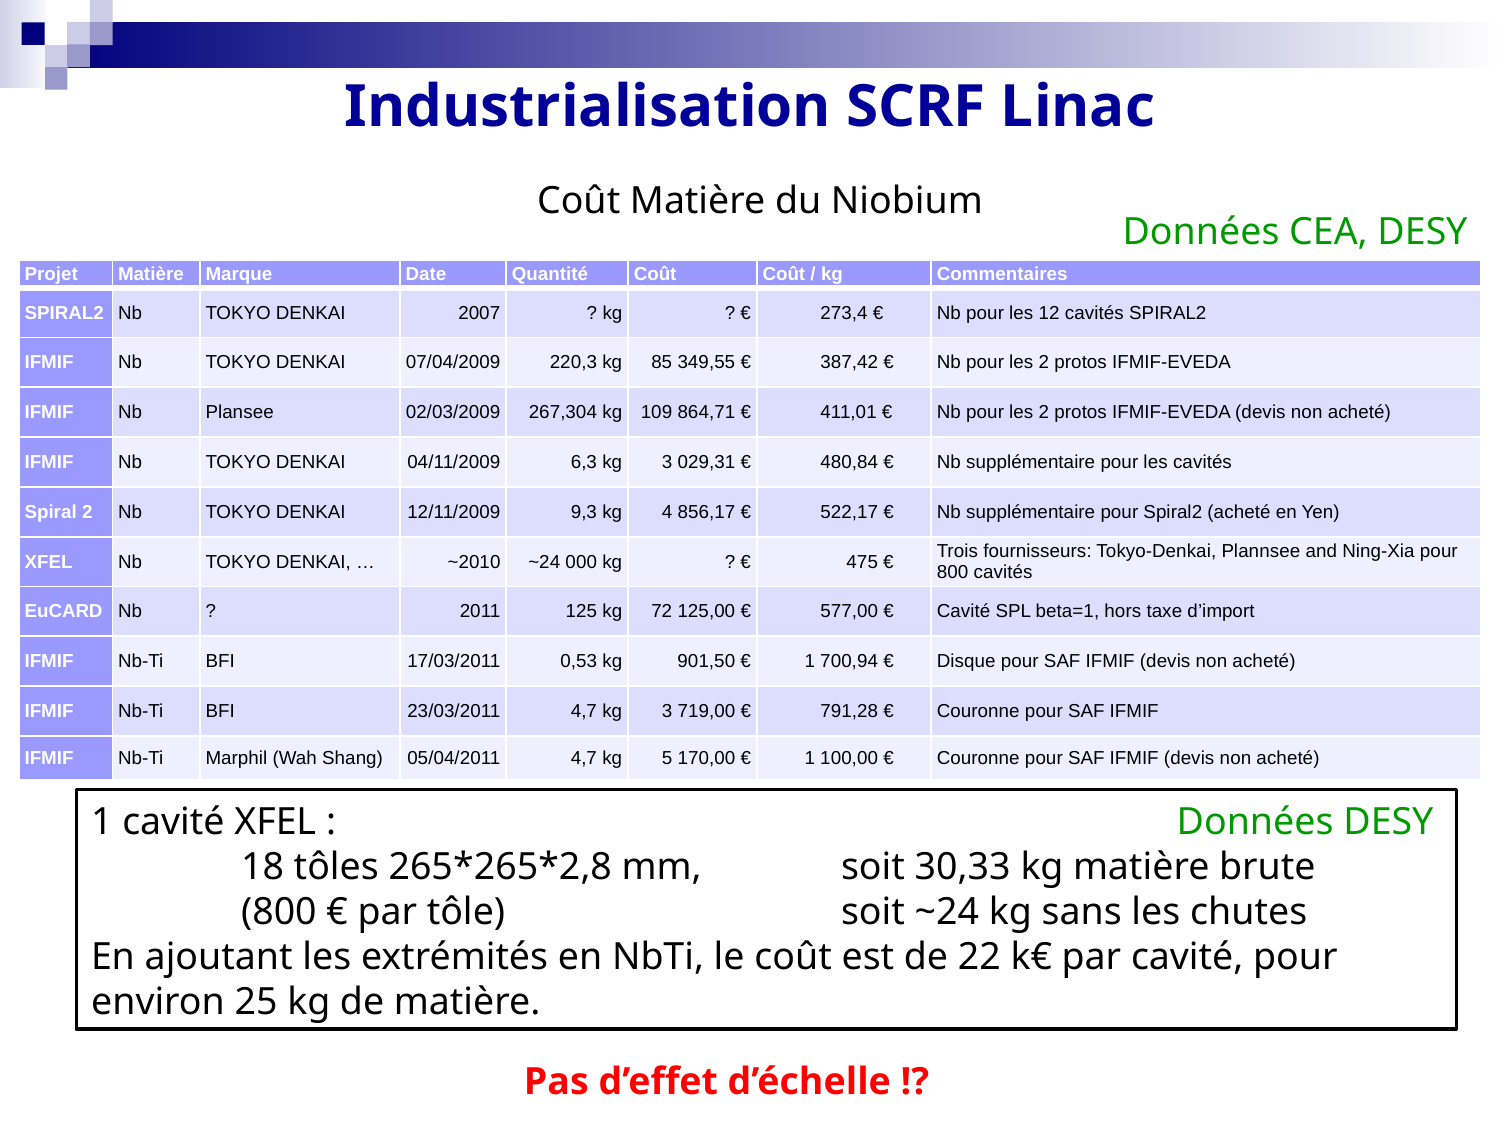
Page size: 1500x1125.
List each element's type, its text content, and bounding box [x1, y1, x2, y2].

table_cell 3 719,00 € [629, 687, 756, 735]
table_cell IFMIF [20, 338, 112, 386]
table_cell Nb [113, 587, 199, 635]
table_cell ? € [629, 538, 756, 586]
table_cell Couronne pour SAF IFMIF (devis non acheté) [932, 737, 1480, 779]
table_cell 4 856,17 € [629, 488, 756, 536]
table_cell 6,3 kg [507, 438, 627, 486]
table_cell Nb [113, 338, 199, 386]
table_cell BFI [201, 687, 399, 735]
table_cell 9,3 kg [507, 488, 627, 536]
table_cell 07/04/2009 [401, 338, 505, 386]
table_cell 791,28 € [758, 687, 930, 735]
table_header Matière [113, 261, 199, 285]
table_cell 387,42 € [758, 338, 930, 386]
table_cell TOKYO DENKAI [201, 438, 399, 486]
table_cell 85 349,55 € [629, 338, 756, 386]
table_cell 411,01 € [758, 388, 930, 436]
table_cell Spiral 2 [20, 488, 112, 536]
table_cell 72 125,00 € [629, 587, 756, 635]
table_cell TOKYO DENKAI [201, 291, 399, 337]
table_cell 3 029,31 € [629, 438, 756, 486]
table_cell Nb pour les 2 protos IFMIF-EVEDA [932, 338, 1480, 386]
table_cell Disque pour SAF IFMIF (devis non acheté) [932, 637, 1480, 685]
table_cell IFMIF [20, 388, 112, 436]
table_cell ~2010 [401, 538, 505, 586]
table_cell 522,17 € [758, 488, 930, 536]
table_header Date [401, 261, 505, 285]
table_cell 577,00 € [758, 587, 930, 635]
table_cell IFMIF [20, 687, 112, 735]
table_cell 23/03/2011 [401, 687, 505, 735]
table_cell TOKYO DENKAI, … [201, 538, 399, 586]
table_cell 220,3 kg [507, 338, 627, 386]
table_cell 2007 [401, 291, 505, 337]
table_cell Nb pour les 2 protos IFMIF-EVEDA (devis non acheté) [932, 388, 1480, 436]
table_cell Nb-Ti [113, 737, 199, 779]
table_cell Nb supplémentaire pour Spiral2 (acheté en Yen) [932, 488, 1480, 536]
table_cell 480,84 € [758, 438, 930, 486]
table_cell SPIRAL2 [20, 291, 112, 337]
table_header Quantité [507, 261, 627, 285]
table_cell Nb-Ti [113, 637, 199, 685]
table_cell 267,304 kg [507, 388, 627, 436]
text_box Pas d’effet d’échelle !? [509, 1049, 945, 1110]
table_cell 1 100,00 € [758, 737, 930, 779]
table_cell 5 170,00 € [629, 737, 756, 779]
table_cell 4,7 kg [507, 737, 627, 779]
table_cell Nb [113, 538, 199, 586]
table_cell 17/03/2011 [401, 637, 505, 685]
table_cell 04/11/2009 [401, 438, 505, 486]
table_cell Nb-Ti [113, 687, 199, 735]
table_cell TOKYO DENKAI [201, 488, 399, 536]
table_cell Nb [113, 388, 199, 436]
table_header Projet [20, 261, 112, 285]
table_cell 02/03/2009 [401, 388, 505, 436]
table_cell Marphil (Wah Shang) [201, 737, 399, 779]
table_cell IFMIF [20, 637, 112, 685]
table_cell 0,53 kg [507, 637, 627, 685]
text_box Coût Matière du Niobium [522, 168, 999, 229]
table_cell EuCARD [20, 587, 112, 635]
table_header Marque [201, 261, 399, 285]
table_cell Plansee [201, 388, 399, 436]
table_cell 12/11/2009 [401, 488, 505, 536]
table_cell Nb [113, 291, 199, 337]
table_cell 4,7 kg [507, 687, 627, 735]
table_cell 125 kg [507, 587, 627, 635]
table_cell Nb pour les 12 cavités SPIRAL2 [932, 291, 1480, 337]
table_cell 1 700,94 € [758, 637, 930, 685]
table_cell Nb [113, 488, 199, 536]
table_cell IFMIF [20, 438, 112, 486]
text_box Données CEA, DESY [1107, 199, 1483, 260]
table_cell XFEL [20, 538, 112, 586]
table_cell Nb [113, 438, 199, 486]
table_header Coût [629, 261, 756, 285]
table_cell BFI [201, 637, 399, 685]
table_cell ? kg [507, 291, 627, 337]
table_cell 109 864,71 € [629, 388, 756, 436]
text_box 1 cavité XFEL : 18 tôles 265*265*2,8 mm, soit 30,33 kg matière brute (800 € par tôle) soit ~24 kg sans les chutes En ajoutant les extrémités en NbTi, le coût est de 22 k€ par cavité, pour environ 25 kg de matière. [76, 789, 1457, 1030]
table_cell Couronne pour SAF IFMIF [932, 687, 1480, 735]
table_header Commentaires [932, 261, 1480, 285]
table_cell ? [201, 587, 399, 635]
table_cell 2011 [401, 587, 505, 635]
table_cell 901,50 € [629, 637, 756, 685]
text_box Industrialisation SCRF Linac [74, 37, 1425, 169]
table_header Coût / kg [758, 261, 930, 285]
table_cell 273,4 € [758, 291, 930, 337]
table_cell 05/04/2011 [401, 737, 505, 779]
table_cell 475 € [758, 538, 930, 586]
table_cell Nb supplémentaire pour les cavités [932, 438, 1480, 486]
table_cell Trois fournisseurs: Tokyo-Denkai, Plannsee and Ning-Xia pour 800 cavités [932, 538, 1480, 586]
table_cell Cavité SPL beta=1, hors taxe d’import [932, 587, 1480, 635]
table_cell ~24 000 kg [507, 538, 627, 586]
table_cell IFMIF [20, 737, 112, 779]
table_cell TOKYO DENKAI [201, 338, 399, 386]
table_cell ? € [629, 291, 756, 337]
